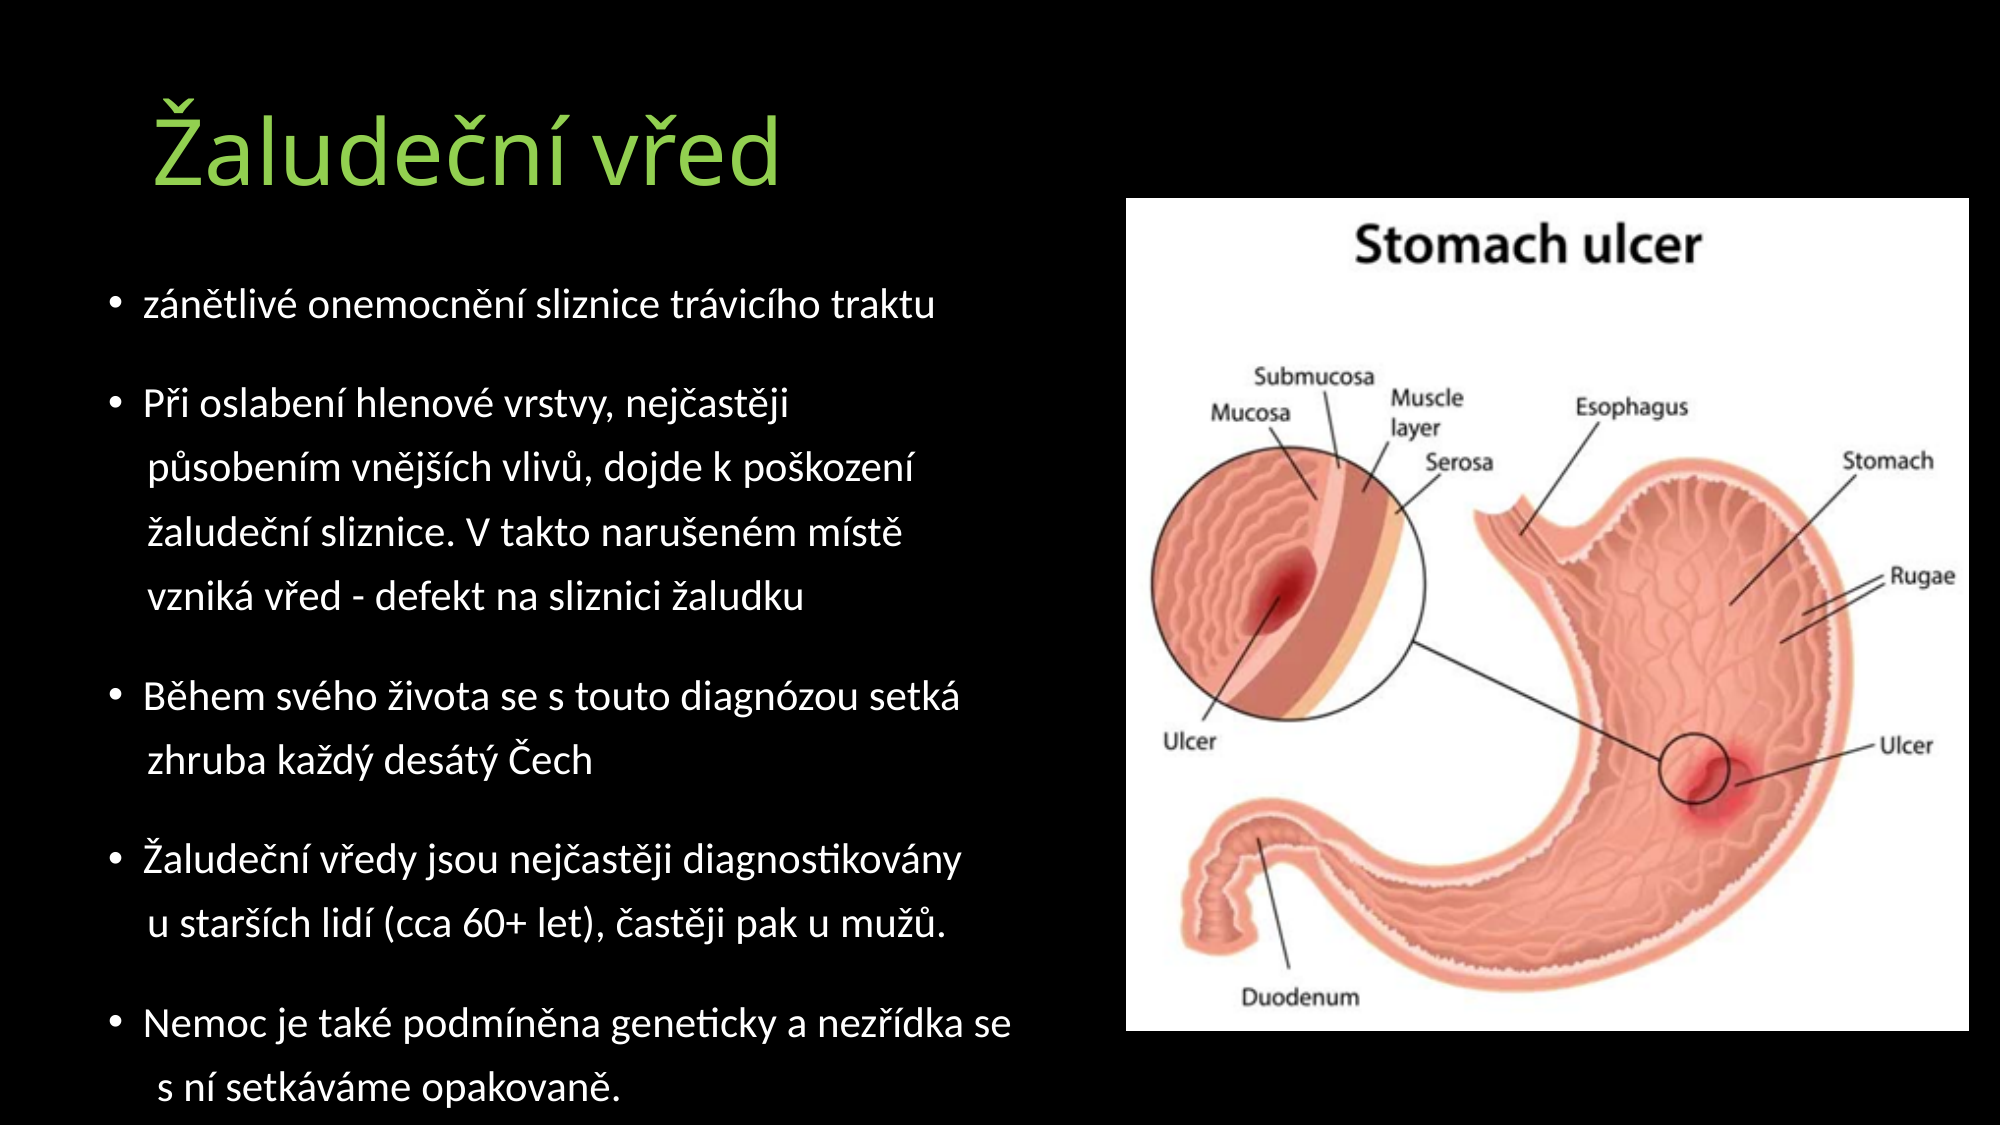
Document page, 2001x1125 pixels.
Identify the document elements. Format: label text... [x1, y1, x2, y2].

title Žaludeční vřed [137, 47, 1863, 265]
list zá­nětlivé onemocnění sliznice trávicího traktu Při oslabení hlenové vrstvy, nejčastěji působením vnějších vlivů, dojde k poškození žaludeční sliznice. V takto narušeném místě vzniká vřed - defekt na sliznici žaludku Během svého života se s touto diagnózou setká zhruba každý desátý Čech Žaludeční vředy jsou nejčastěji diagnostikovány u starších lidí (cca 60+ let), častěji pak u mužů. Nemoc je také podmíněna geneticky a nezřídka se s ní setkáváme opakovaně. [93, 273, 1819, 1125]
picture [1125, 198, 1969, 1031]
